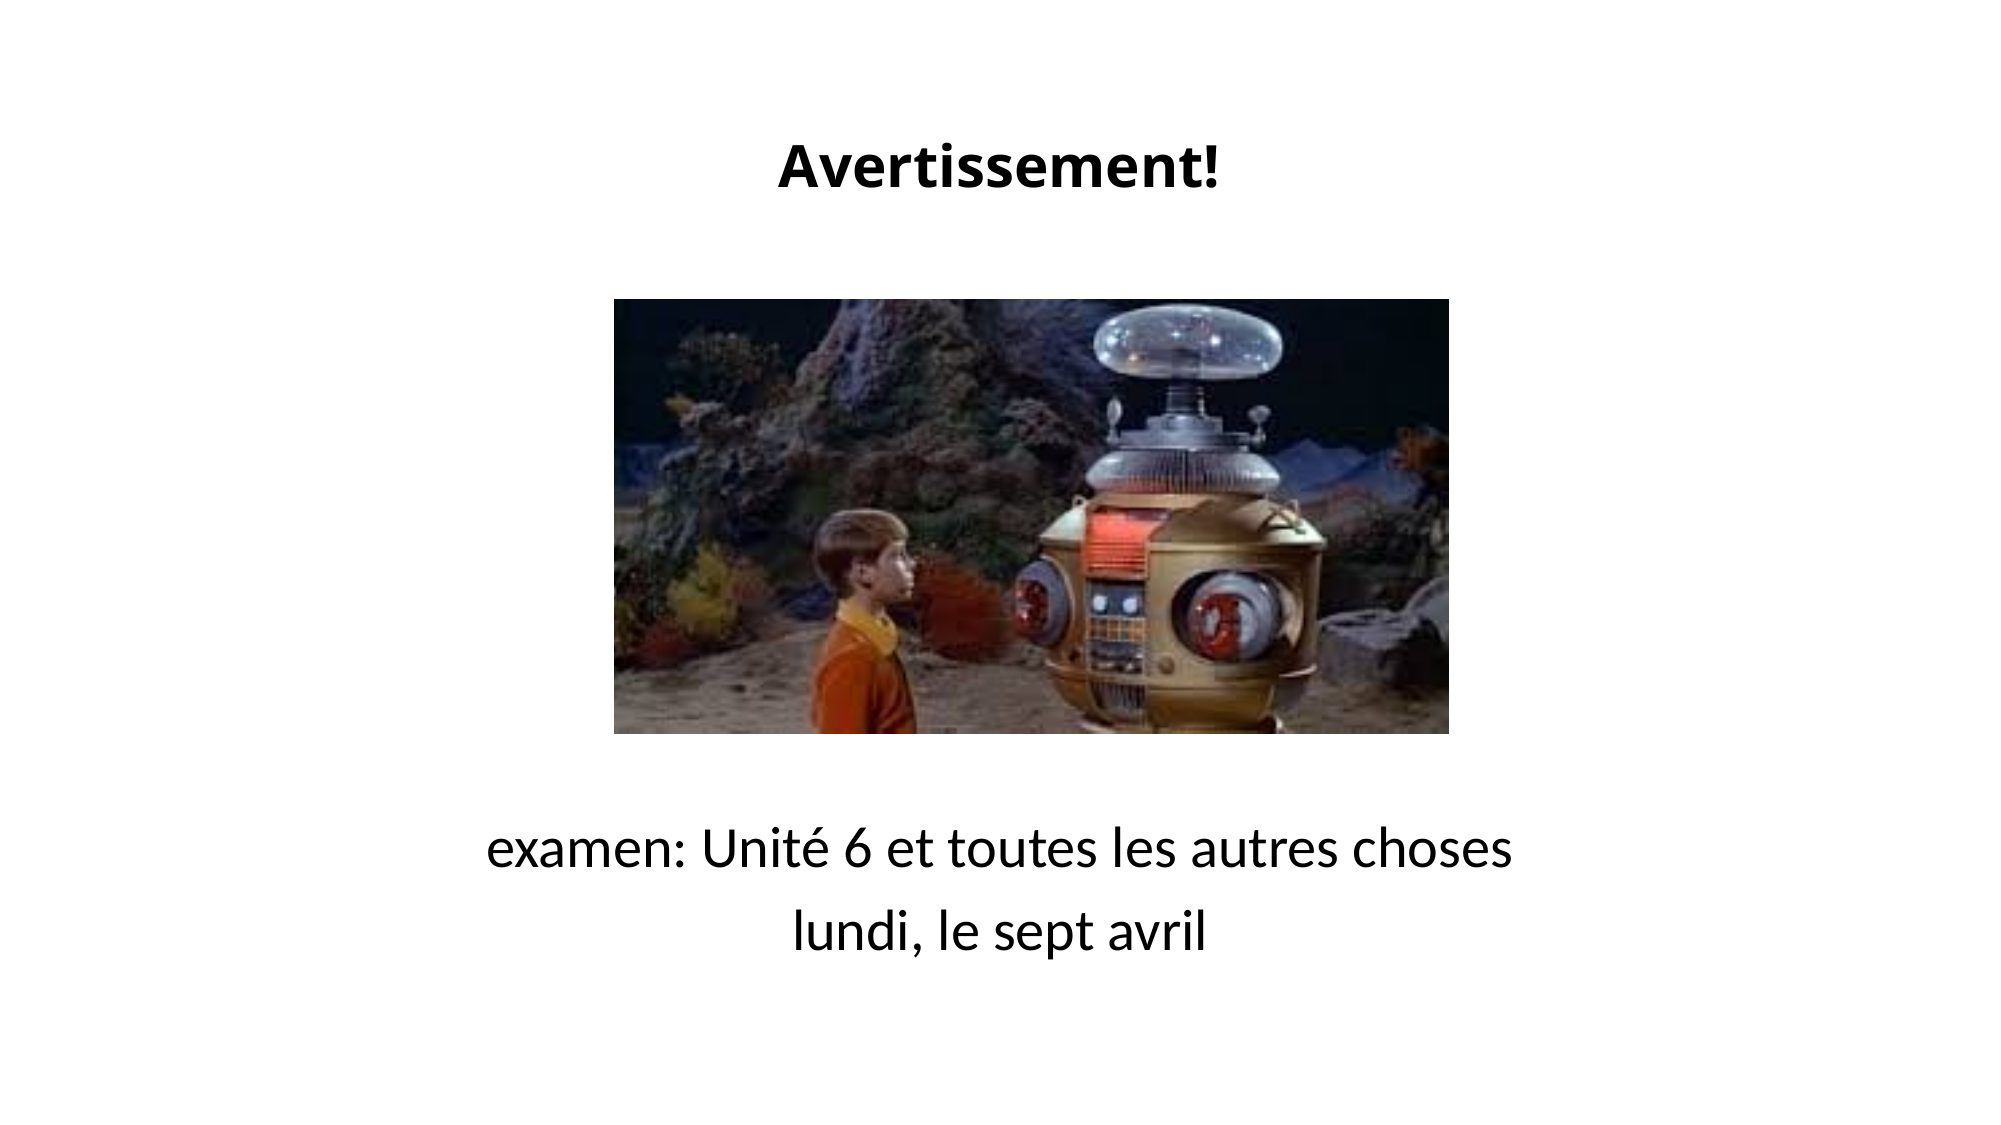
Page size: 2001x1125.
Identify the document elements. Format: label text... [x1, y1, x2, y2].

list examen: Unité 6 et toutes les autres choses lundi, le sept avril [137, 299, 1863, 1014]
title Avertissement! [137, 59, 1863, 278]
picture [614, 299, 1449, 734]
